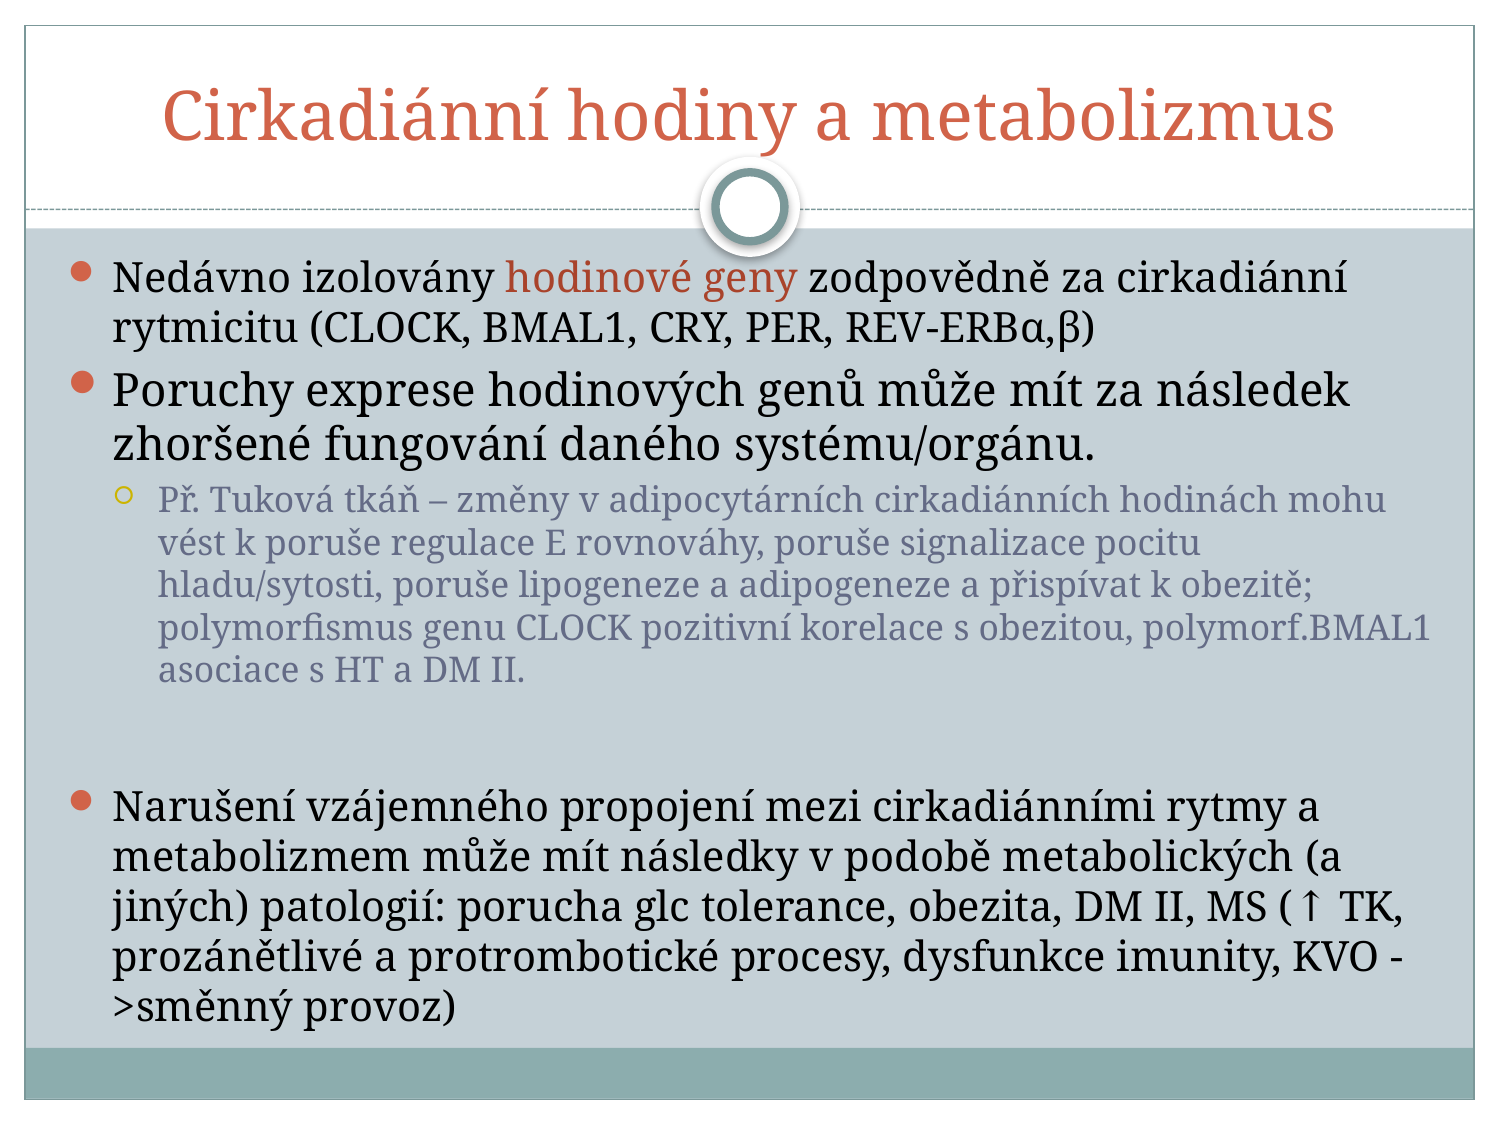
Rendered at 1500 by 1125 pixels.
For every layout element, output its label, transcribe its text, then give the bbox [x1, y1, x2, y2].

list Nedávno izolovány hodinové geny zodpovědně za cirkadiánní rytmicitu (CLOCK, BMAL1, CRY, PER, REV-ERBα,β) Poruchy exprese hodinových genů může mít za následek zhoršené fungování daného systému/orgánu. Př. Tuková tkáň – změny v adipocytárních cirkadiánních hodinách mohu vést k poruše regulace E rovnováhy, poruše signalizace pocitu hladu/sytosti, poruše lipogeneze a adipogeneze a přispívat k obezitě; polymorfismus genu CLOCK pozitivní korelace s obezitou, polymorf.BMAL1 asociace s HT a DM II. Narušení vzájemného propojení mezi cirkadiánními rytmy a metabolizmem může mít následky v podobě metabolických (a jiných) patologií: porucha glc tolerance, obezita, DM II, MS (↑ TK, prozánětlivé a protrombotické procesy, dysfunkce imunity, KVO ->směnný provoz) [53, 243, 1449, 994]
title Cirkadiánní hodiny a metabolizmus [49, 37, 1450, 162]
